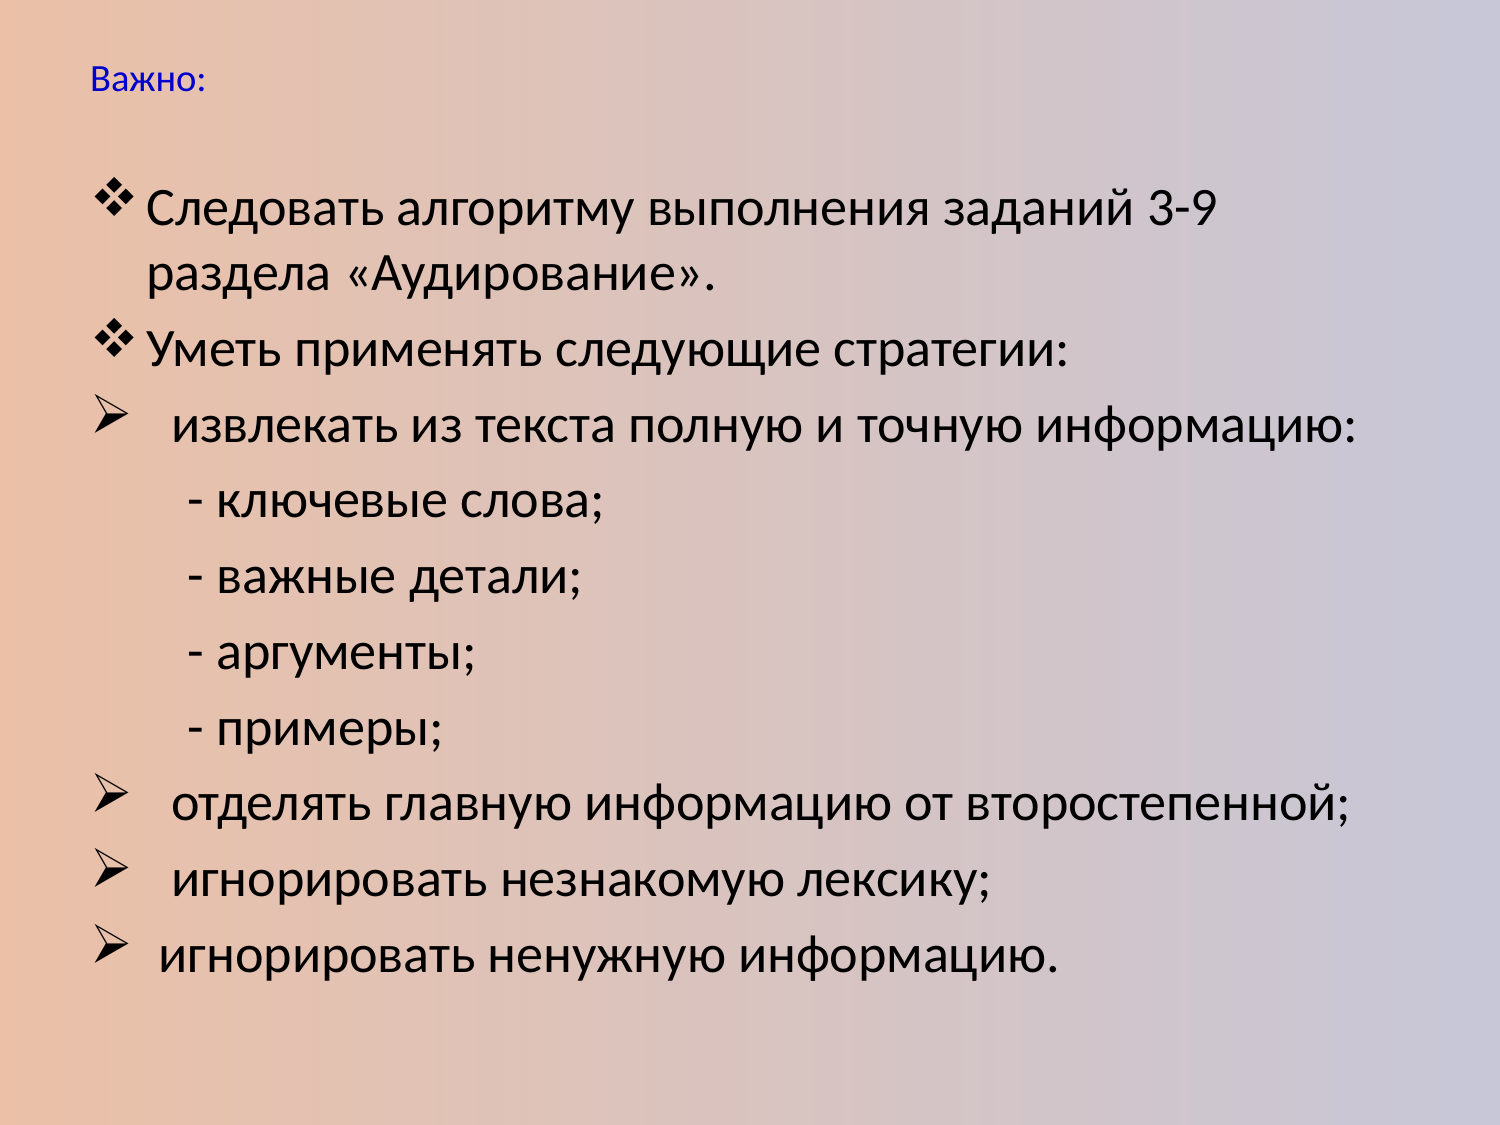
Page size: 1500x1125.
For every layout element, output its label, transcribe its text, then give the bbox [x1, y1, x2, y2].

list Следовать алгоритму выполнения заданий 3-9 раздела «Аудирование». Уметь применять следующие стратегии: извлекать из текста полную и точную информацию: - ключевые слова; - важные детали; - аргументы; - примеры; отделять главную информацию от второстепенной; игнорировать незнакомую лексику; игнорировать ненужную информацию. [75, 164, 1425, 1005]
title Важно: [75, 45, 1425, 153]
